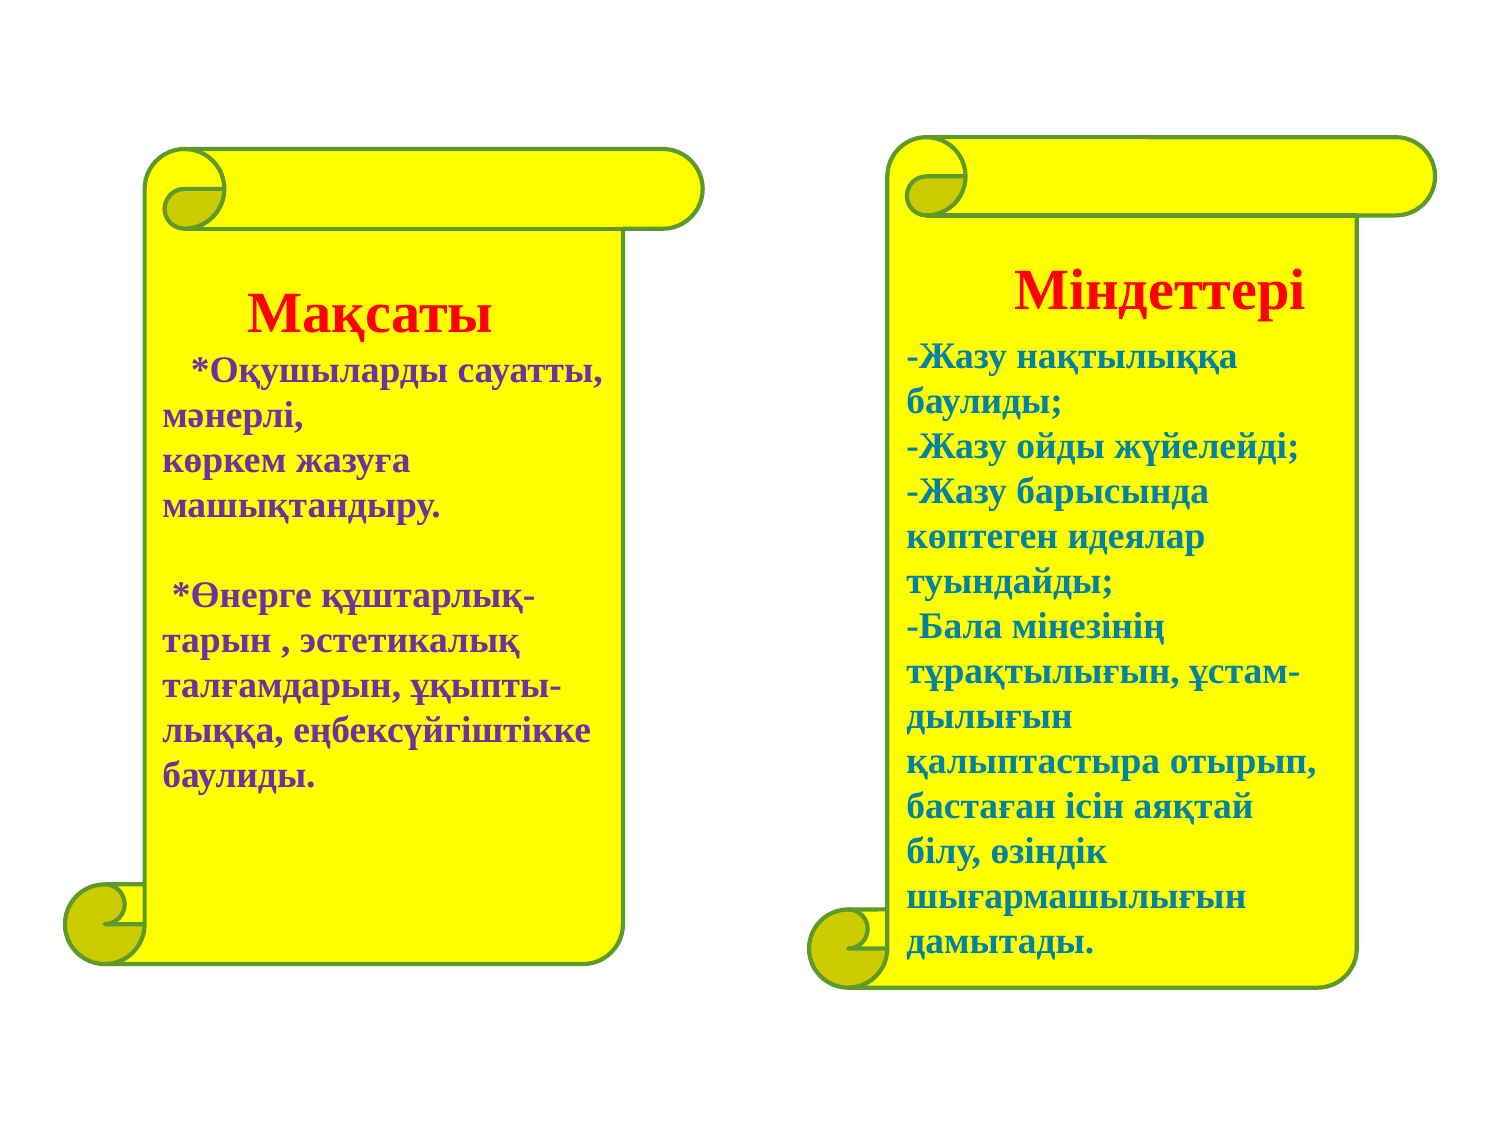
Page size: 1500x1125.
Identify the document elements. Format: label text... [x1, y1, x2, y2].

text_box Мақсаты [218, 267, 703, 352]
text_box [806, 135, 1438, 990]
text_box Міндеттері [927, 243, 1365, 329]
text_box *Оқушыларды сауатты, мәнерлі, көркем жазуға машықтандыру. *Өнерге құштарлық-тарын , эстетикалық талғамдарын, ұқыпты-лыққа, еңбексүйгіштікке баулиды. [147, 338, 644, 803]
text_box [62, 146, 705, 967]
text_box -Жазу нақтылыққа баулиды; -Жазу ойды жүйелейді; -Жазу барысында көптеген идеялар туындайды; -Бала мінезінің тұрақтылығын, ұстам- дылығын қалыптастыра отырып, бастаған ісін аяқтай білу, өзіндік шығармашылығын дамытады. [891, 278, 1341, 969]
